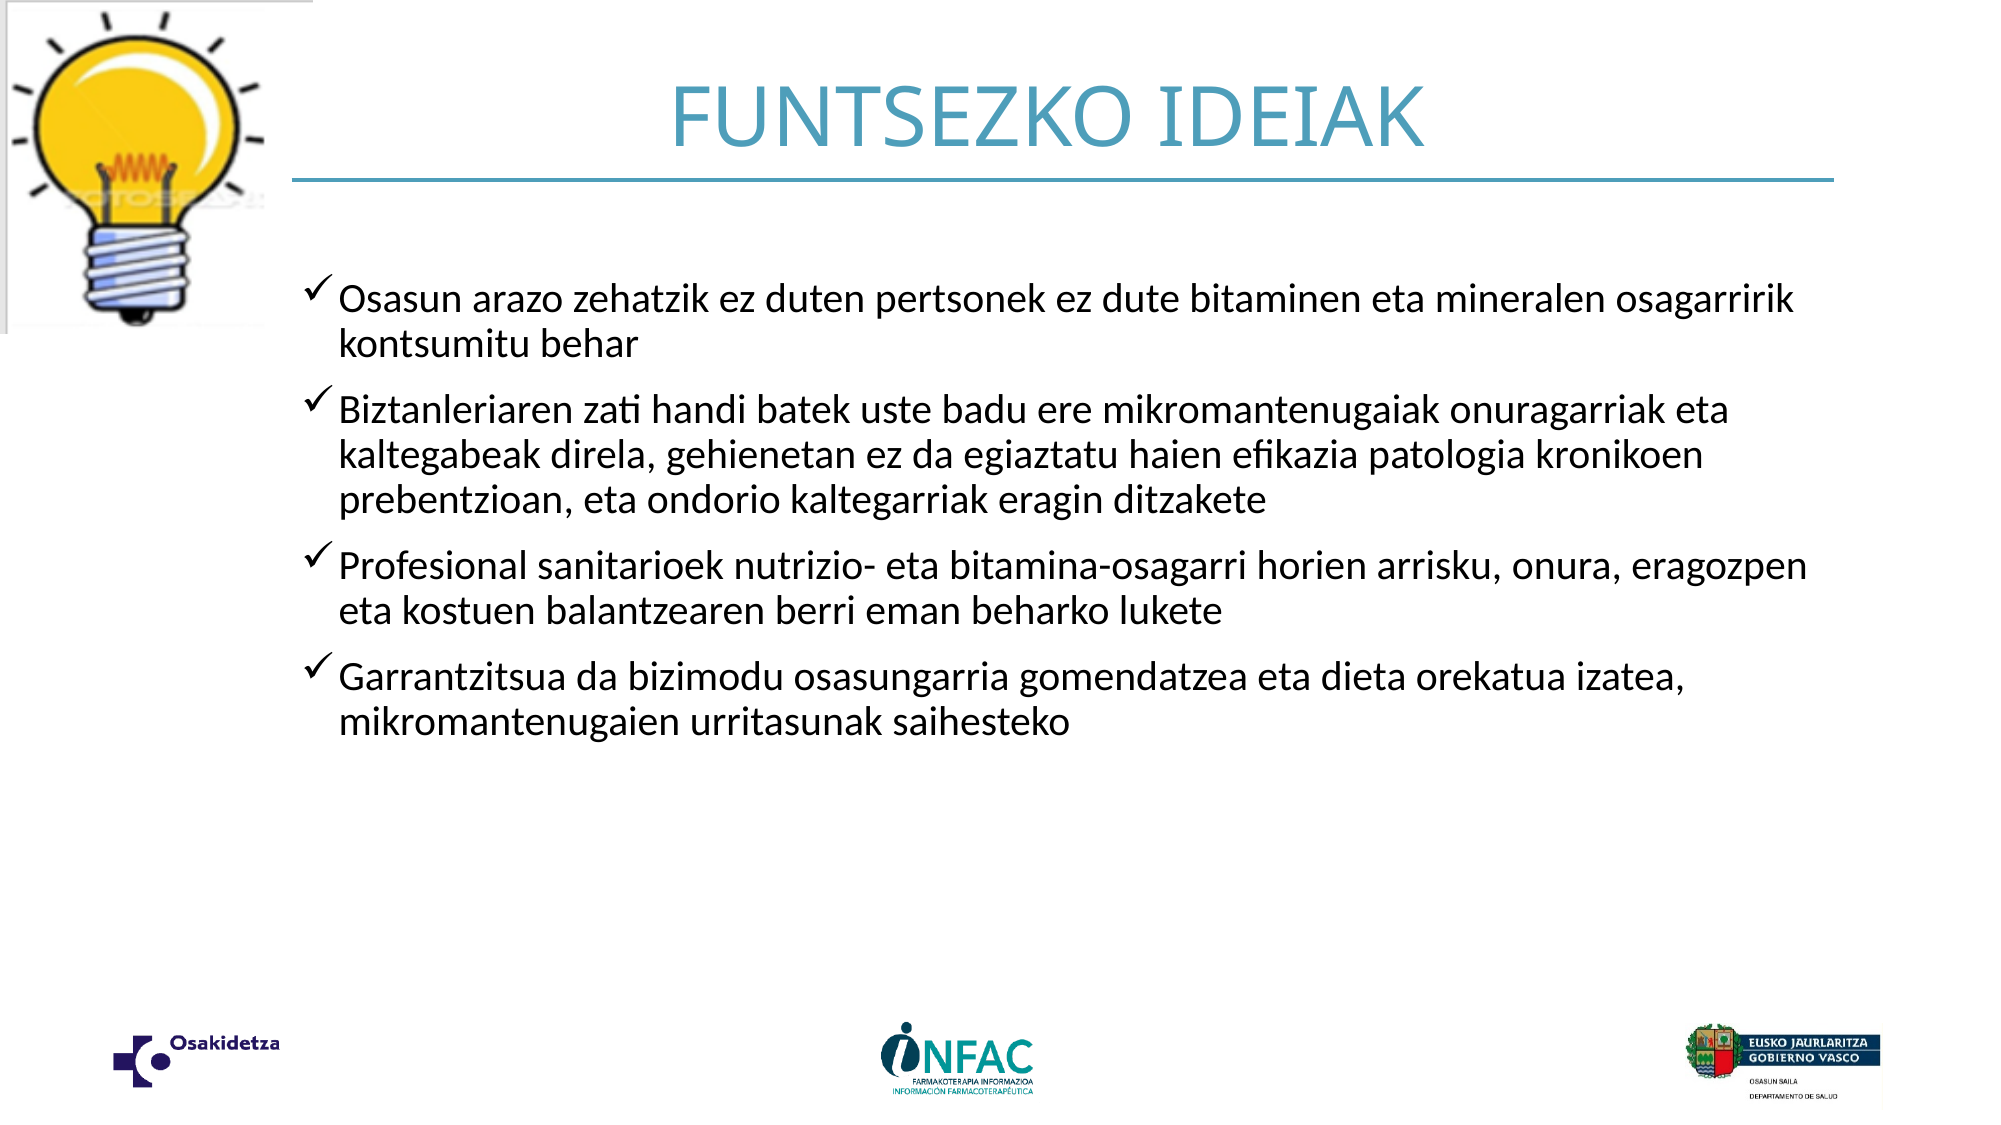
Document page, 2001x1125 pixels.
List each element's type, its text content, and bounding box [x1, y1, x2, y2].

picture [0, 0, 313, 335]
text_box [101, 1014, 1883, 1110]
title FUNTSEZKO IDEIAK [360, 59, 1735, 178]
text_box Osasun arazo zehatzik ez duten pertsonek ez dute bitaminen eta mineralen osagarririk kontsumitu behar Biztanleriaren zati handi batek uste badu ere mikromantenugaiak onuragarriak eta kaltegabeak direla, gehienetan ez da egiaztatu haien efikazia patologia kronikoen prebentzioan, eta ondorio kaltegarriak eragin ditzakete Profesional sanitarioek nutrizio- eta bitamina-osagarri horien arrisku, onura, eragozpen eta kostuen balantzearen berri eman beharko lukete Garrantzitsua da bizimodu osasungarria gomendatzea eta dieta orekatua izatea, mikromantenugaien urritasunak saihesteko [286, 269, 1860, 764]
